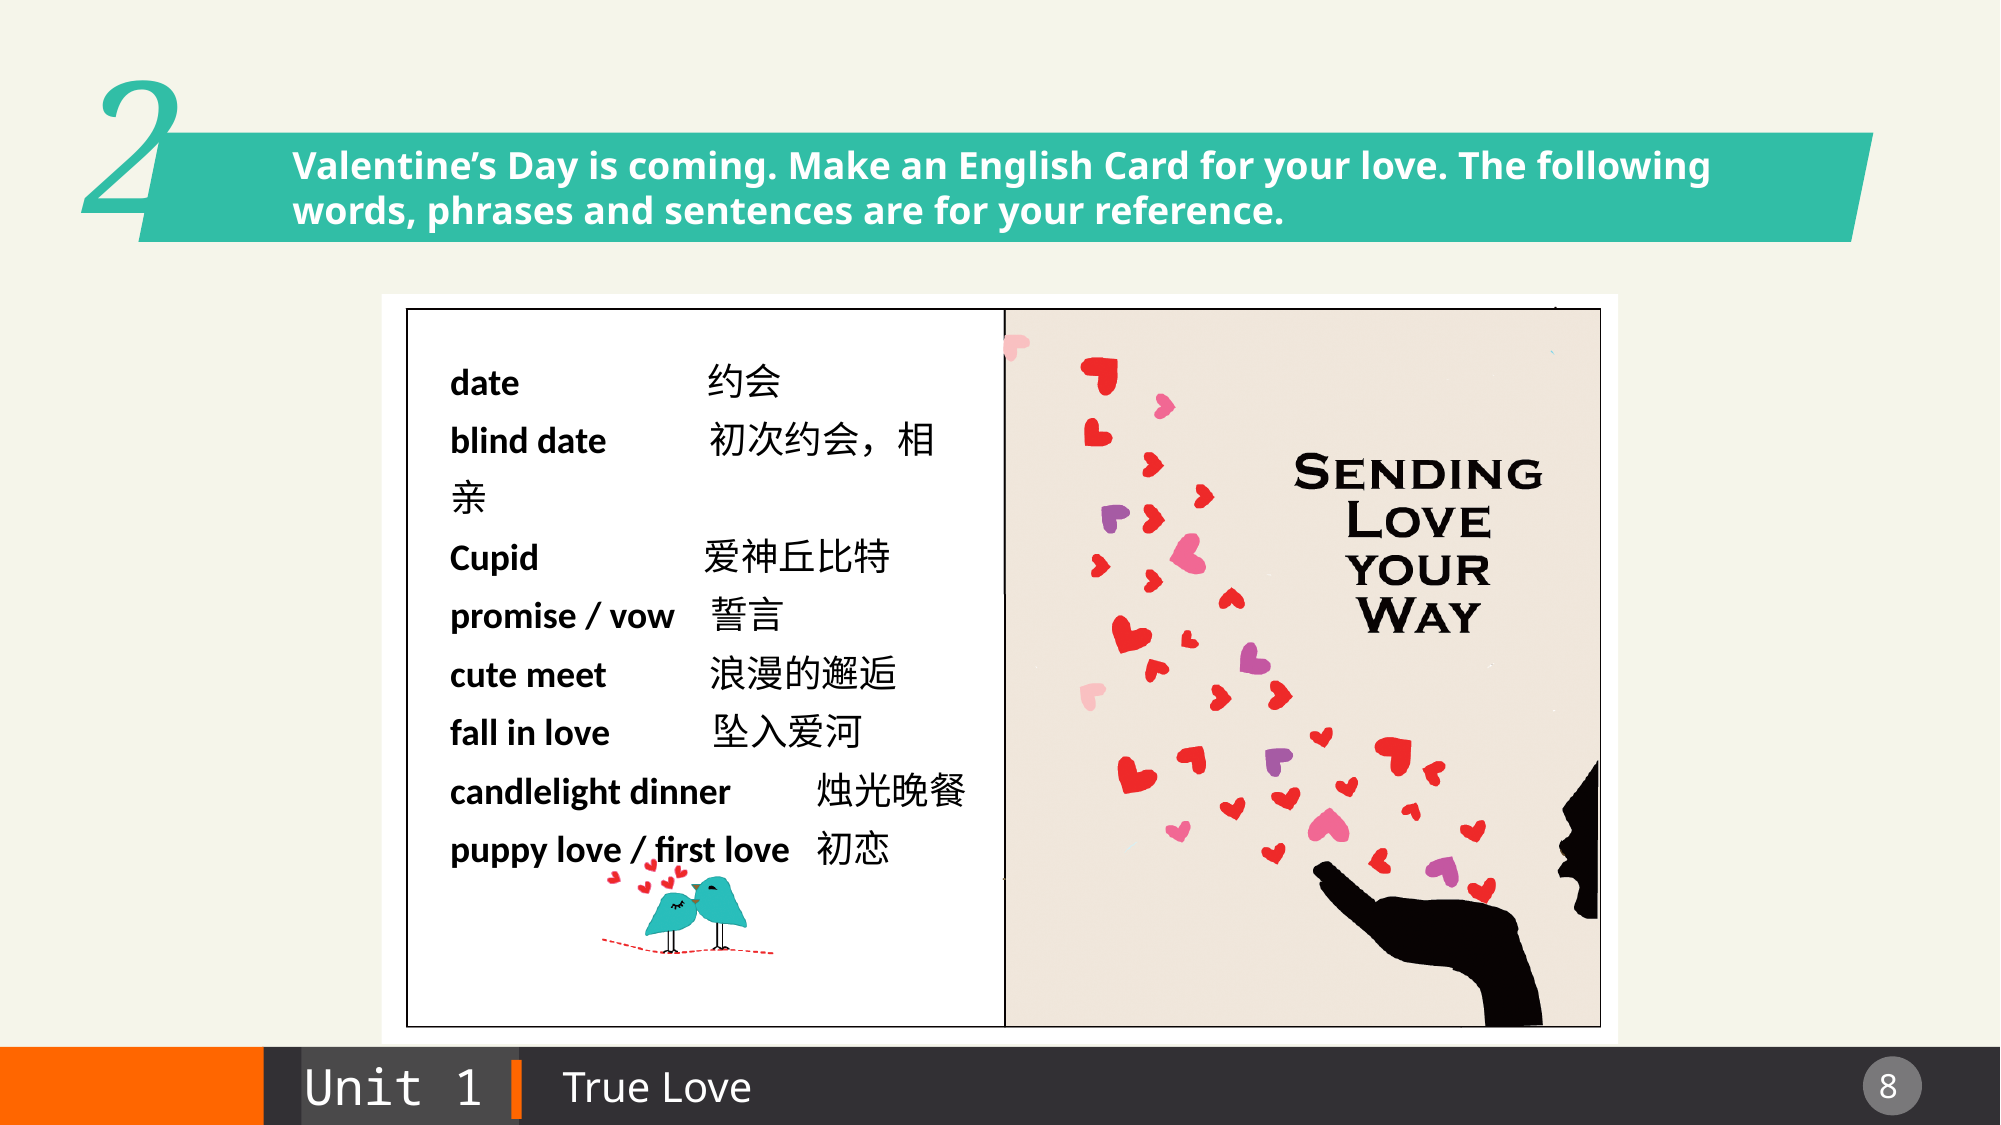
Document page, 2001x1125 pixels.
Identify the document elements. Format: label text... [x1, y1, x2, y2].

text_box Valentine’s Day is coming. Make an English Card for your love. The following words, phrases and sentences are for your reference. [138, 132, 1874, 242]
picture [381, 294, 1619, 1044]
text_box 2 [35, 42, 236, 239]
